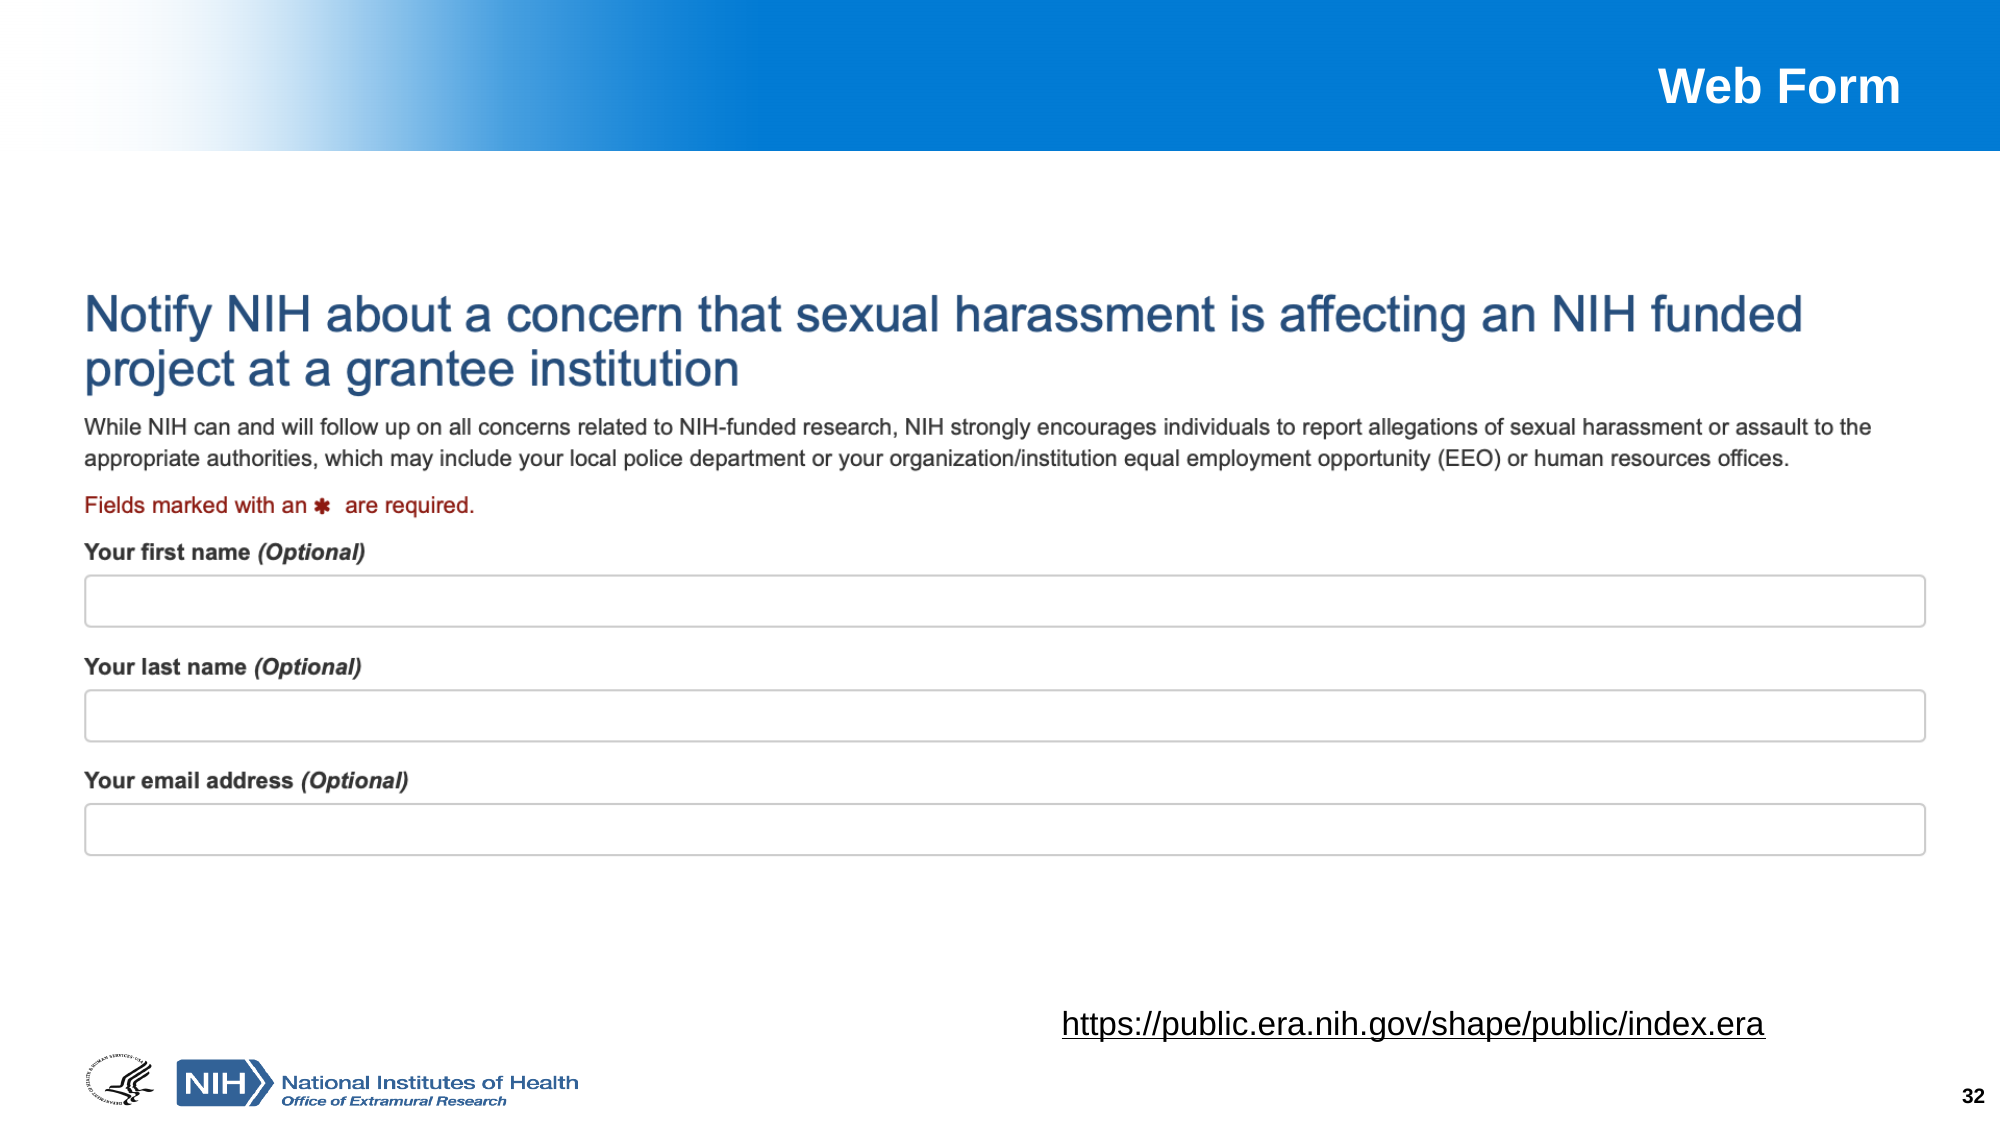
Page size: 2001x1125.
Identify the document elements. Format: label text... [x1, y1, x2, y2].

title Web Form [249, 37, 1917, 130]
picture [52, 248, 1948, 877]
slide_number 32 [1700, 1074, 2000, 1101]
picture [166, 1049, 585, 1113]
picture [0, 0, 2000, 151]
picture [86, 1054, 155, 1106]
text_box https://public.era.nih.gov/shape/public/index.era [1046, 995, 1790, 1050]
